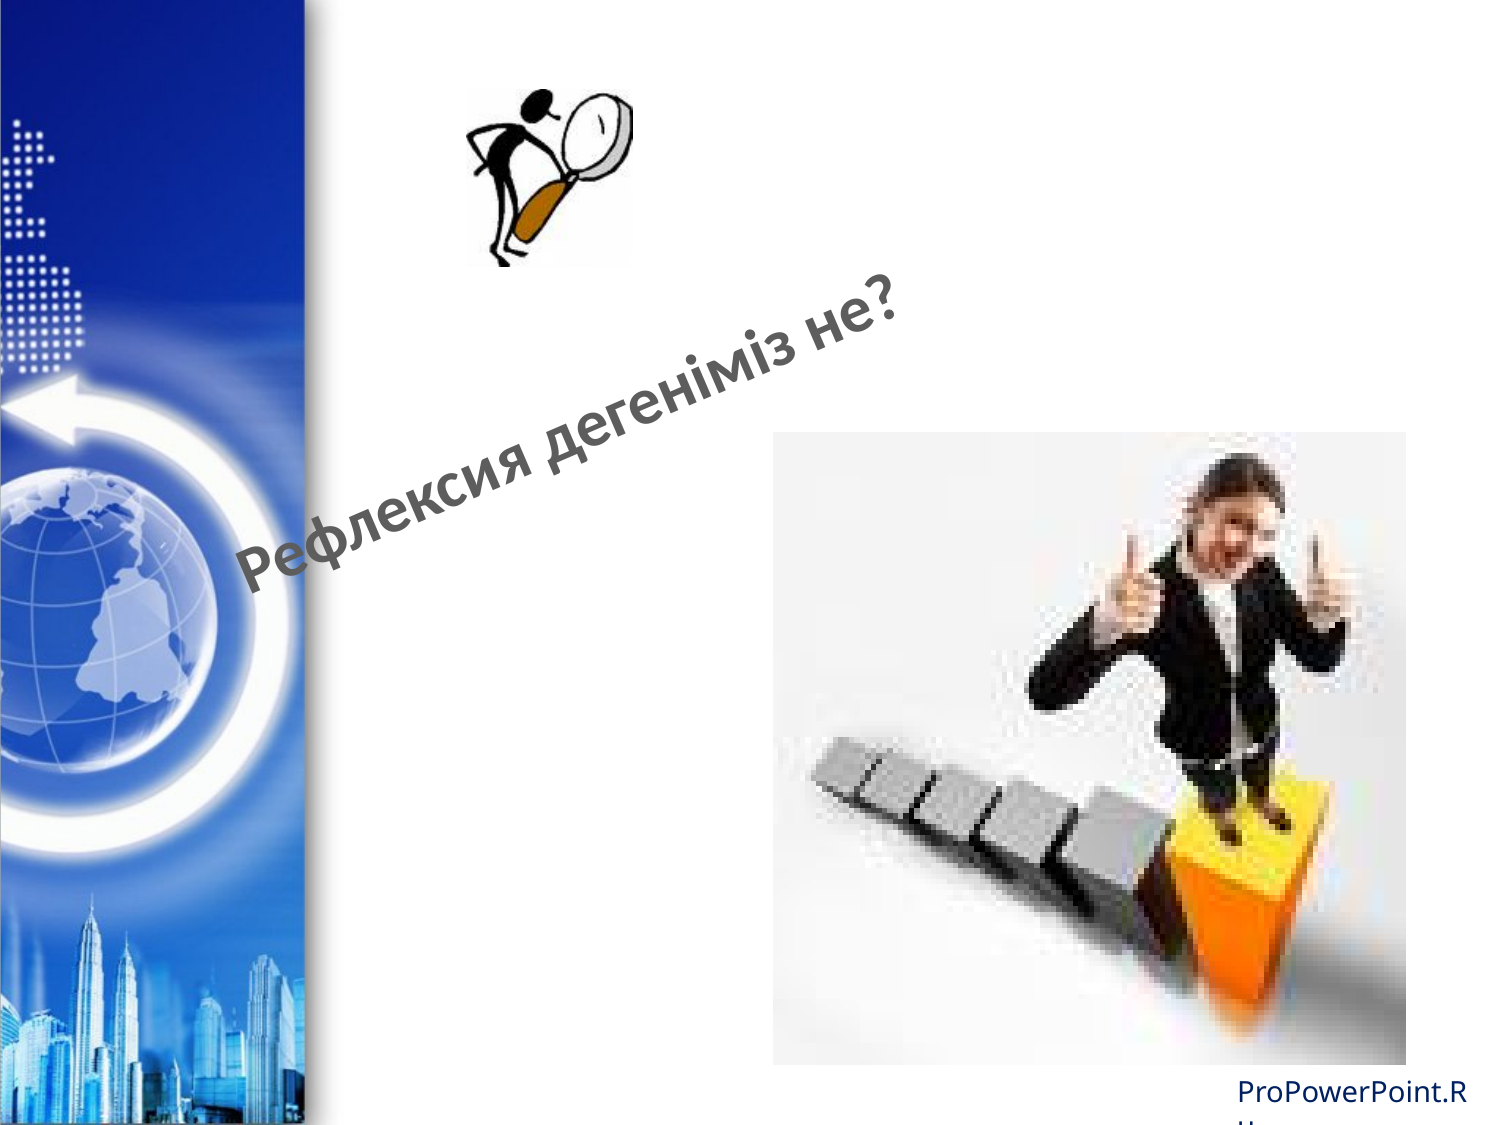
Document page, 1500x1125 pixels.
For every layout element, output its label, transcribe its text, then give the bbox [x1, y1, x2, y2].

picture [0, 0, 1500, 1125]
text_box Рефлексия дегеніміз не? [206, 78, 1299, 621]
